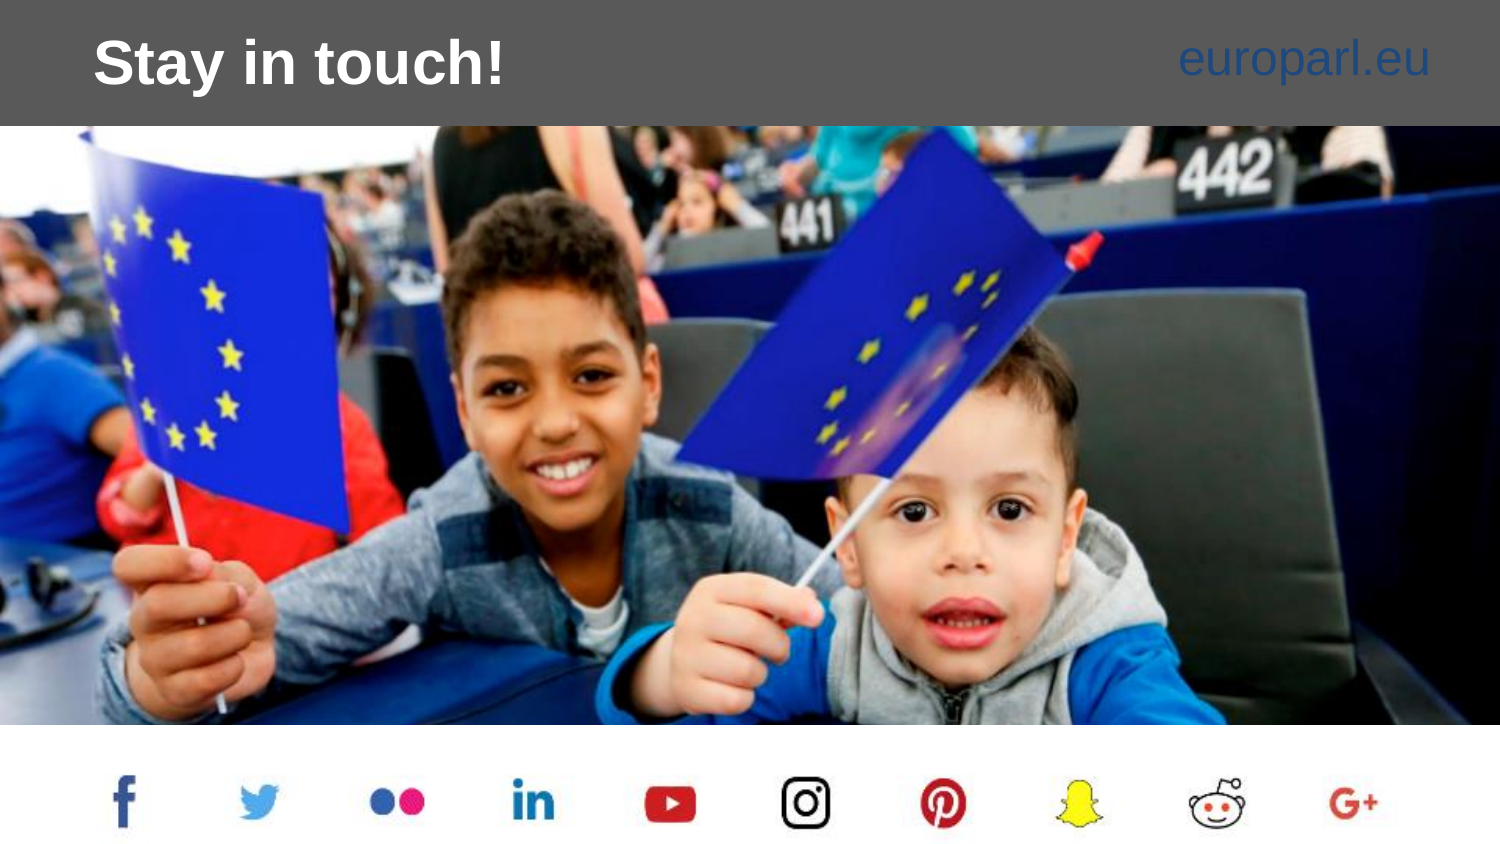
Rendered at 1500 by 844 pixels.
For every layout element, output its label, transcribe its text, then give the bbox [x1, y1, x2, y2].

picture [0, 126, 1500, 844]
text_box Stay in touch! [78, 14, 900, 105]
text_box europarl.eu [1178, 25, 1500, 86]
